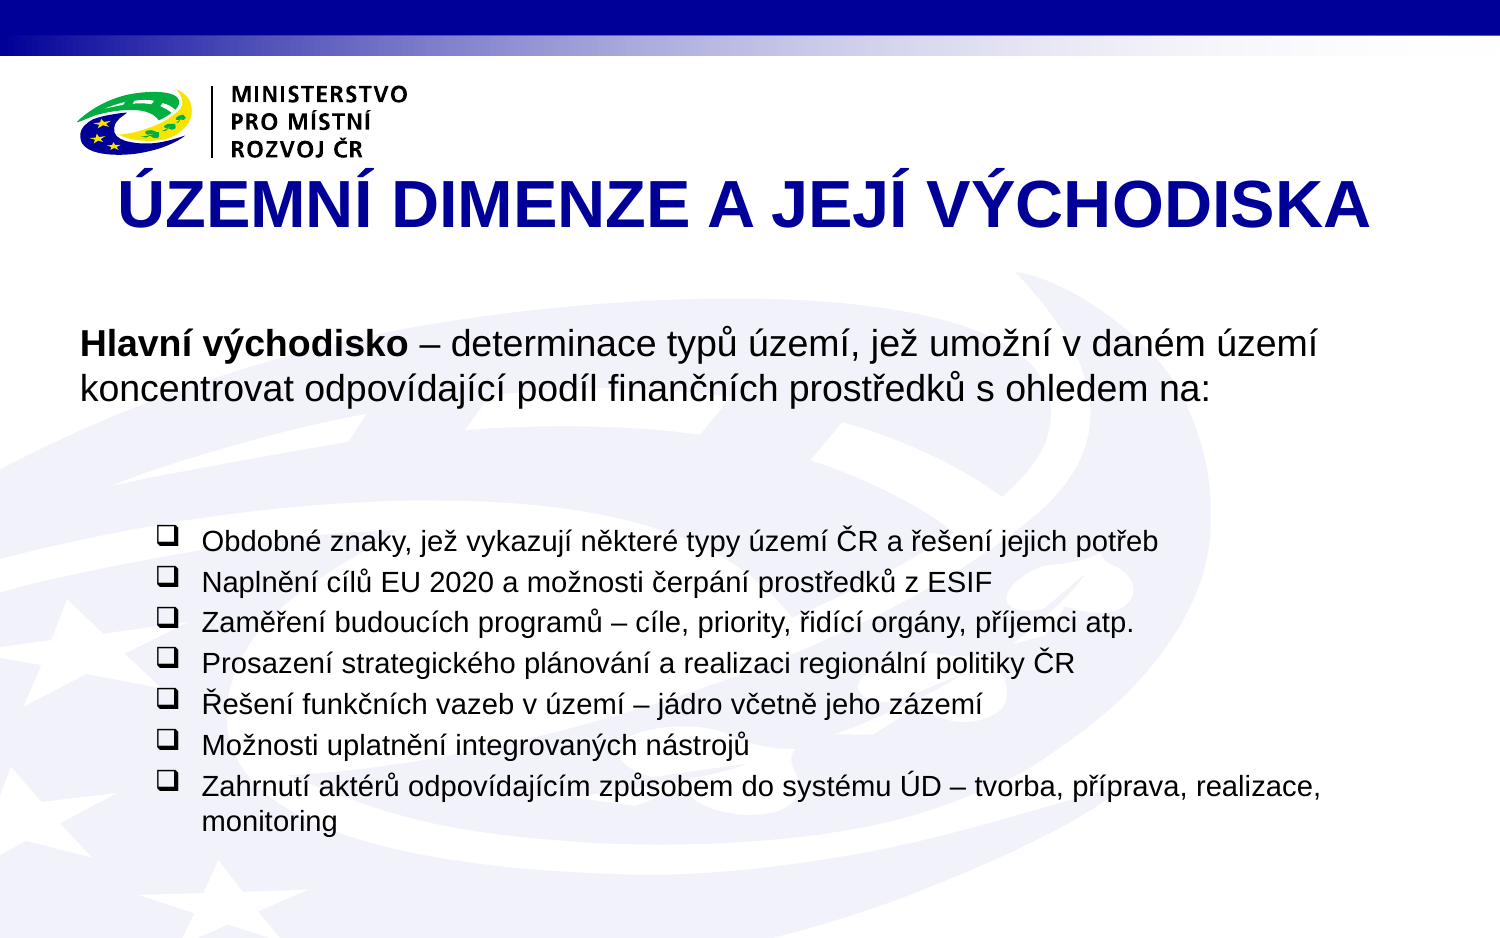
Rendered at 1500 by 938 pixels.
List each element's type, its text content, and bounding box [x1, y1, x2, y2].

list Hlavní východisko – determinace typů území, jež umožní v daném území koncentrovat odpovídající podíl finančních prostředků s ohledem na: Obdobné znaky, jež vykazují některé typy území ČR a řešení jejich potřeb Naplnění cílů EU 2020 a možnosti čerpání prostředků z ESIF Zaměření budoucích programů – cíle, priority, řidící orgány, příjemci atp. Prosazení strategického plánování a realizaci regionální politiky ČR Řešení funkčních vazeb v území – jádro včetně jeho zázemí Možnosti uplatnění integrovaných nástrojů Zahrnutí aktérů odpovídajícím způsobem do systému ÚD – tvorba, příprava, realizace, monitoring [64, 310, 1426, 912]
title Územní dimenze a její východiska [64, 153, 1426, 243]
